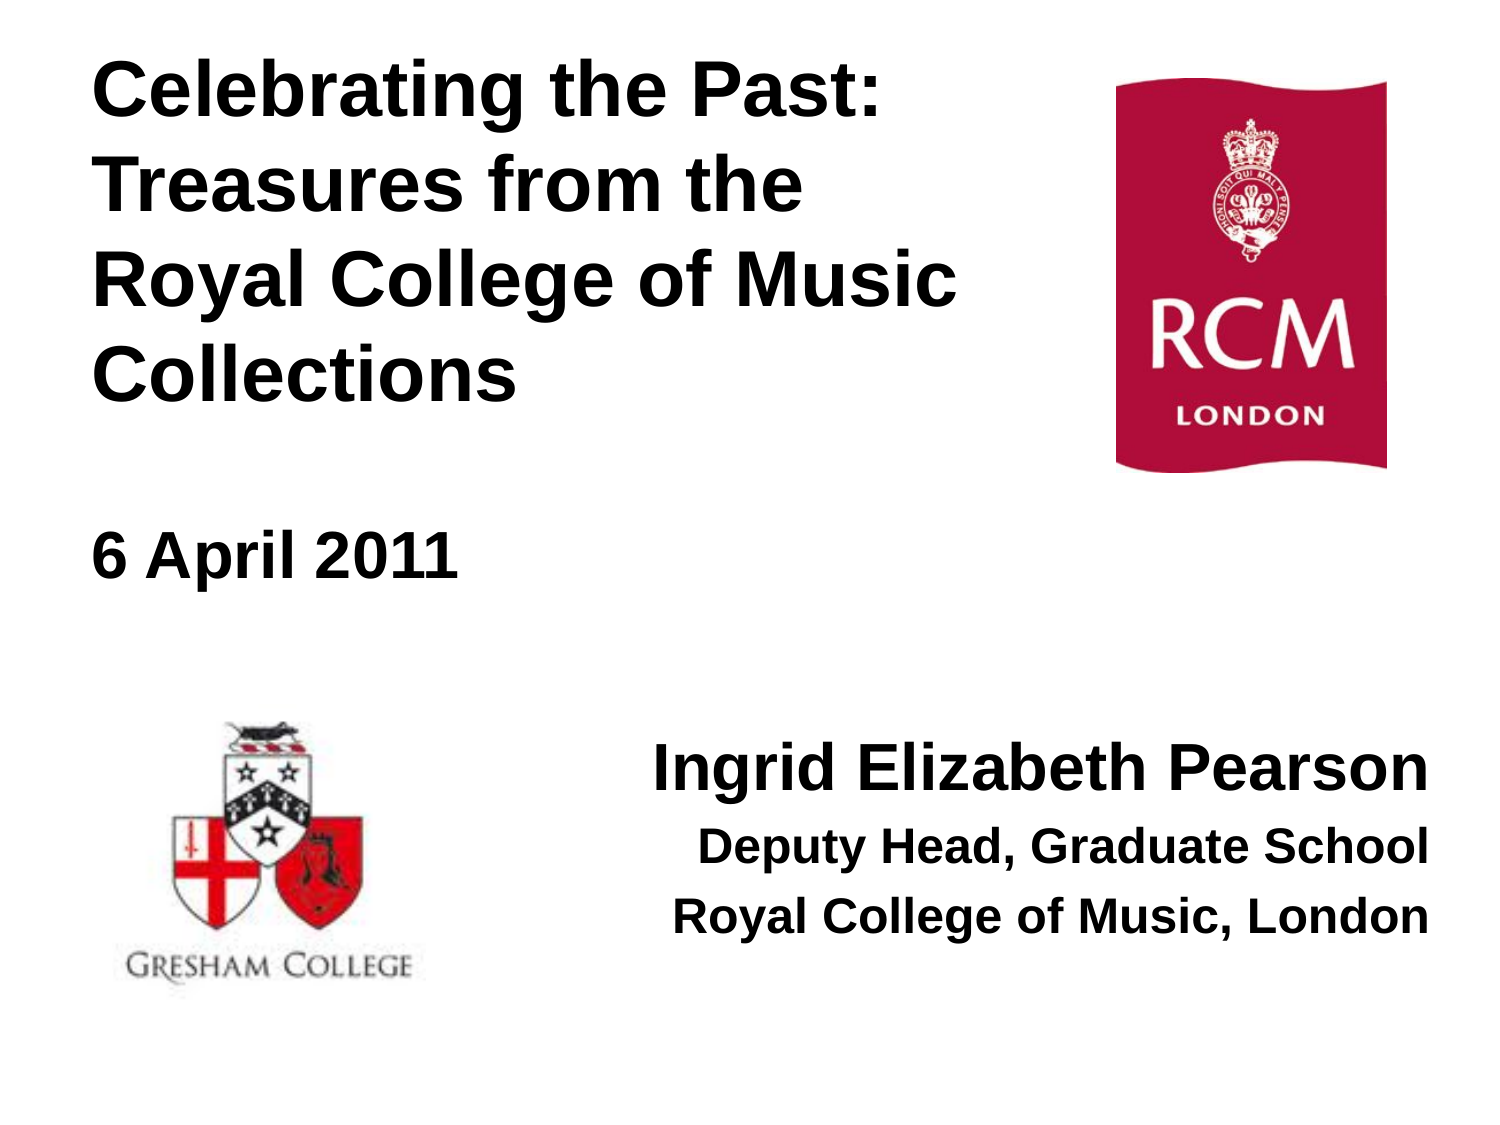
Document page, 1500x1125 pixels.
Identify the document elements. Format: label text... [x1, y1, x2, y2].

picture [111, 703, 426, 1018]
subtitle Ingrid Elizabeth Pearson Deputy Head, Graduate School Royal College of Music, London [501, 715, 1446, 1125]
title Celebrating the Past: Treasures from the Royal College of Music Collections 6 April 2011 [76, 30, 1046, 599]
picture [1115, 77, 1387, 473]
